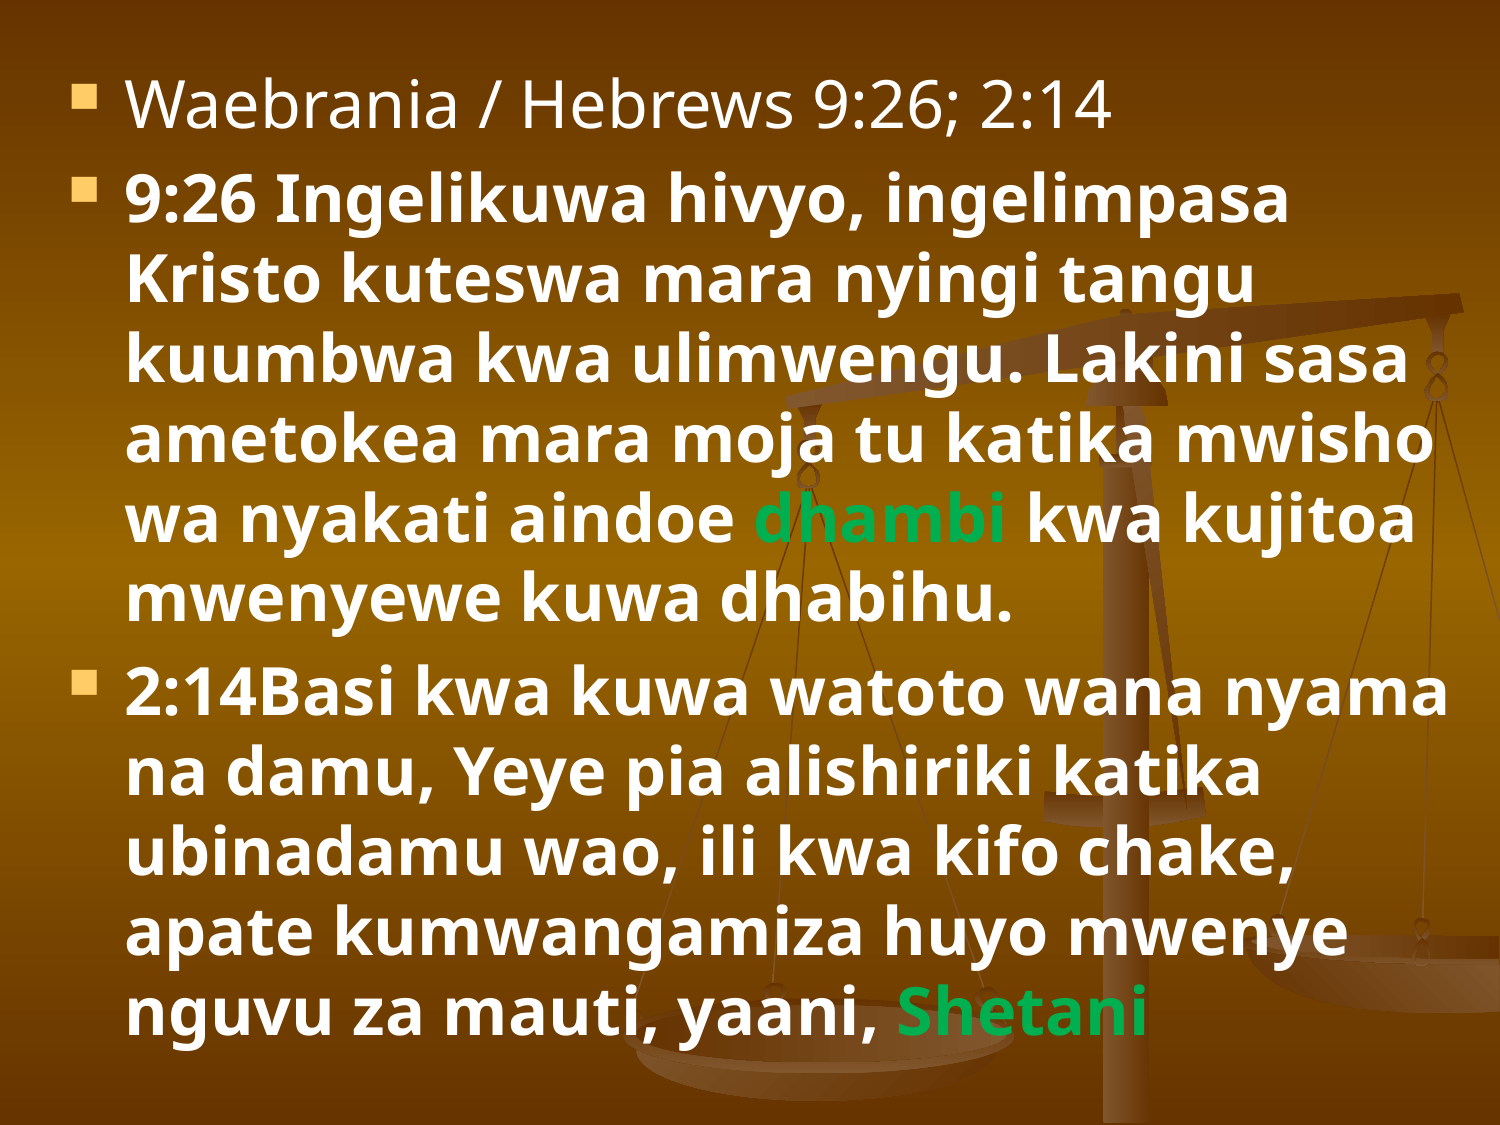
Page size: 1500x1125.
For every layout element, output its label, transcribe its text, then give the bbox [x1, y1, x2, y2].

list Waebrania / Hebrews 9:26; 2:14 9:26 Ingelikuwa hivyo, ingelimpasa Kristo kuteswa mara nyingi tangu kuumbwa kwa ulimwengu. Lakini sasa ametokea mara moja tu katika mwisho wa nyakati aindoe dhambi kwa kujitoa mwenyewe kuwa dhabihu. 2:14Basi kwa kuwa watoto wana nyama na damu, Yeye pia alishiriki katika ubinadamu wao, ili kwa kifo chake, apate kumwangamiza huyo mwenye nguvu za mauti, yaani, Shetani [52, 54, 1500, 1006]
